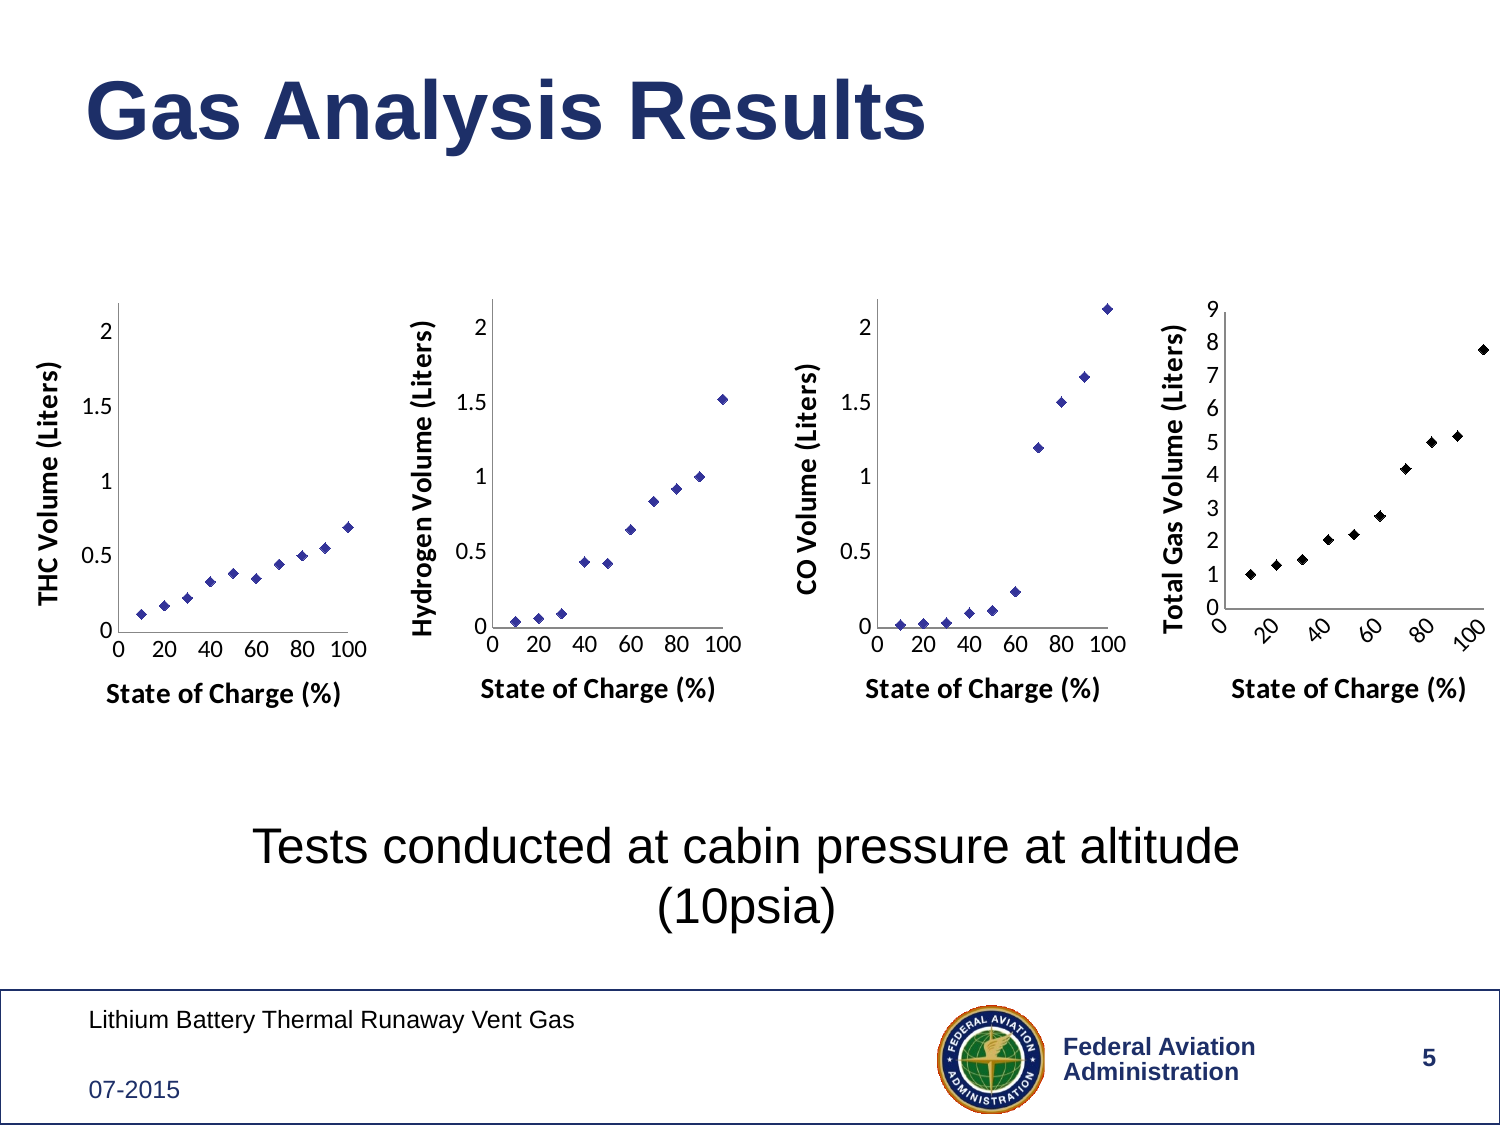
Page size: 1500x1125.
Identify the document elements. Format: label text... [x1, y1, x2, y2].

title Gas Analysis Results [70, 56, 1461, 157]
chart [0, 289, 750, 745]
slide_number 5 [1074, 1025, 1388, 1100]
chart [758, 289, 1500, 741]
text_box Tests conducted at cabin pressure at altitude (10psia) [179, 805, 1314, 941]
picture [936, 1004, 1045, 1114]
